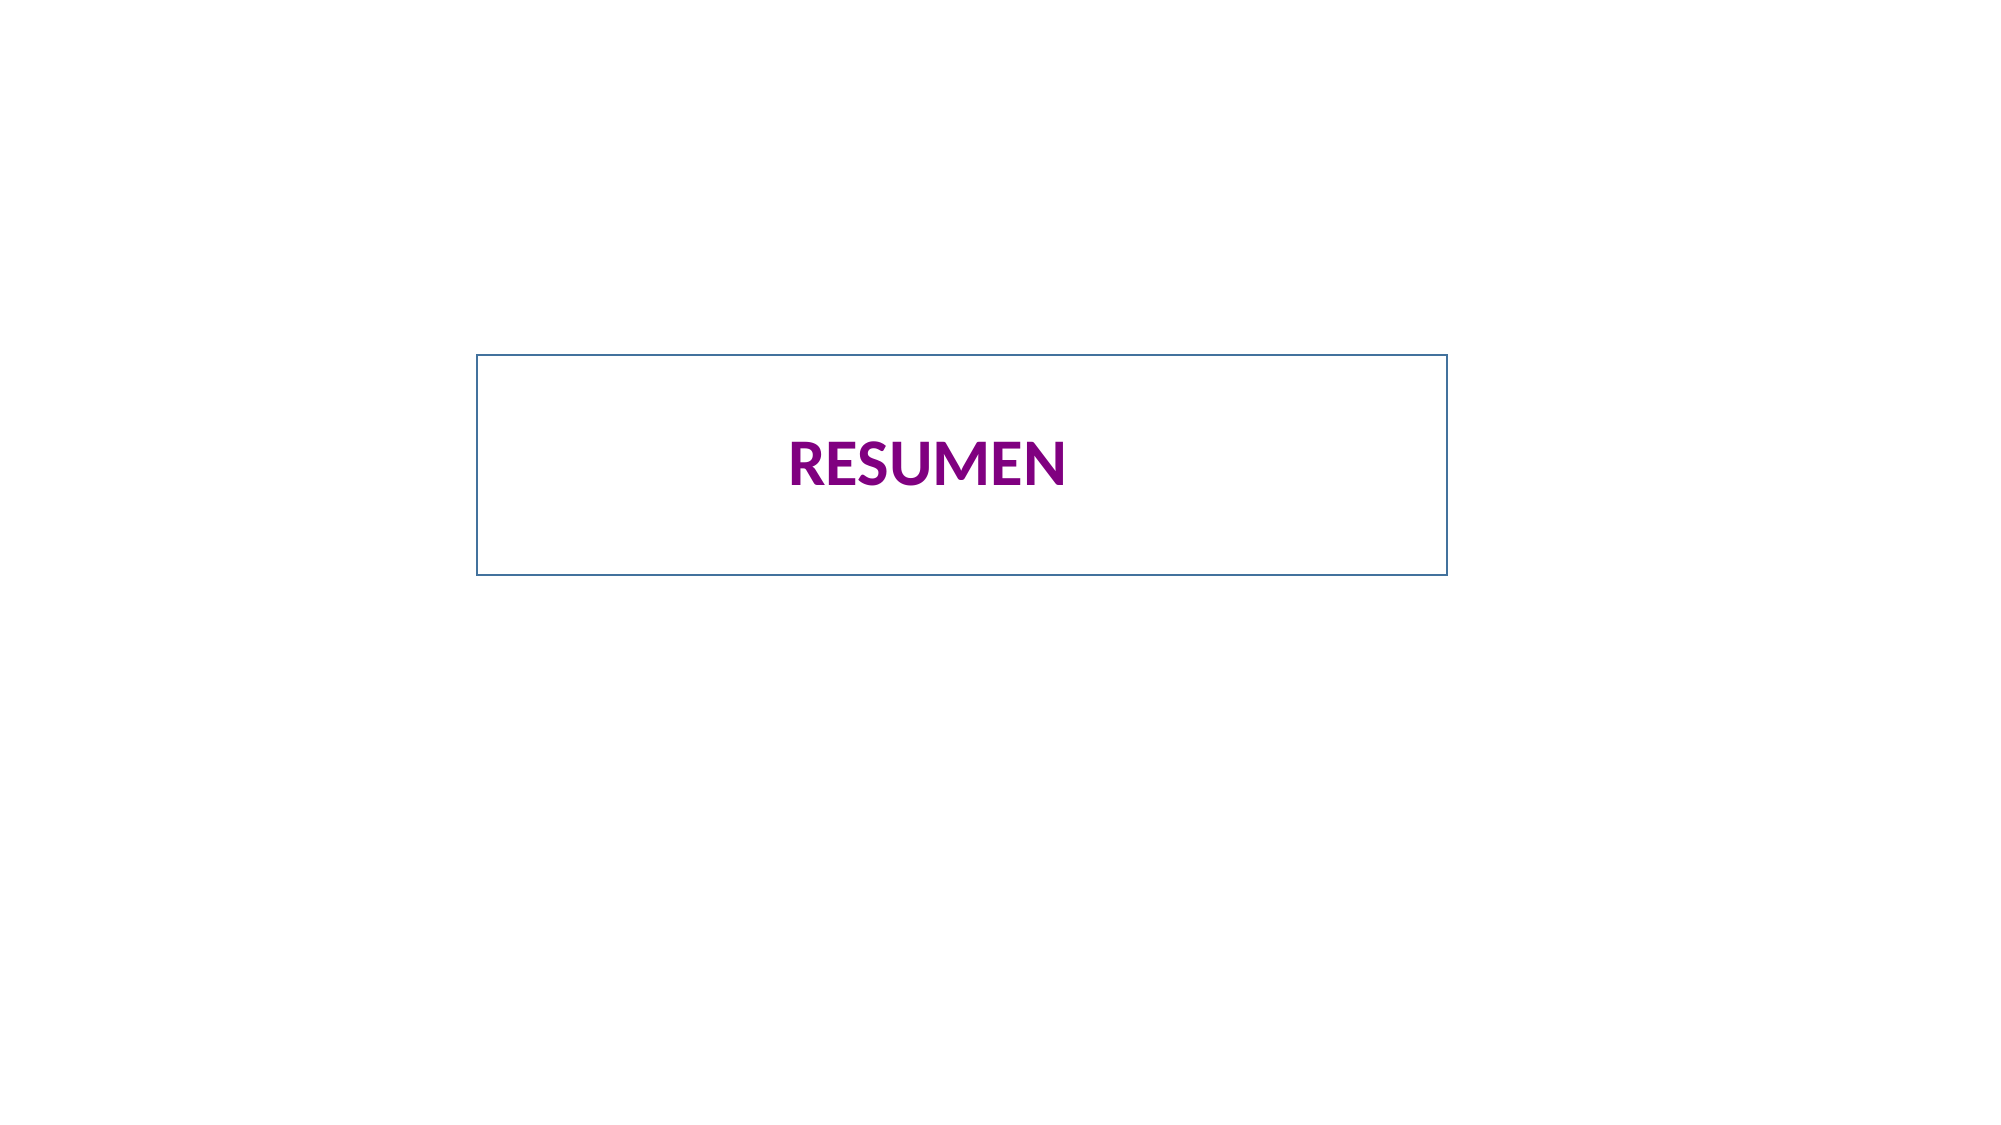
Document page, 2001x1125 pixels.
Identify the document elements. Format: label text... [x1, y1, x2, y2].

subtitle RESUMEN [773, 420, 2000, 907]
text_box [476, 354, 1448, 576]
